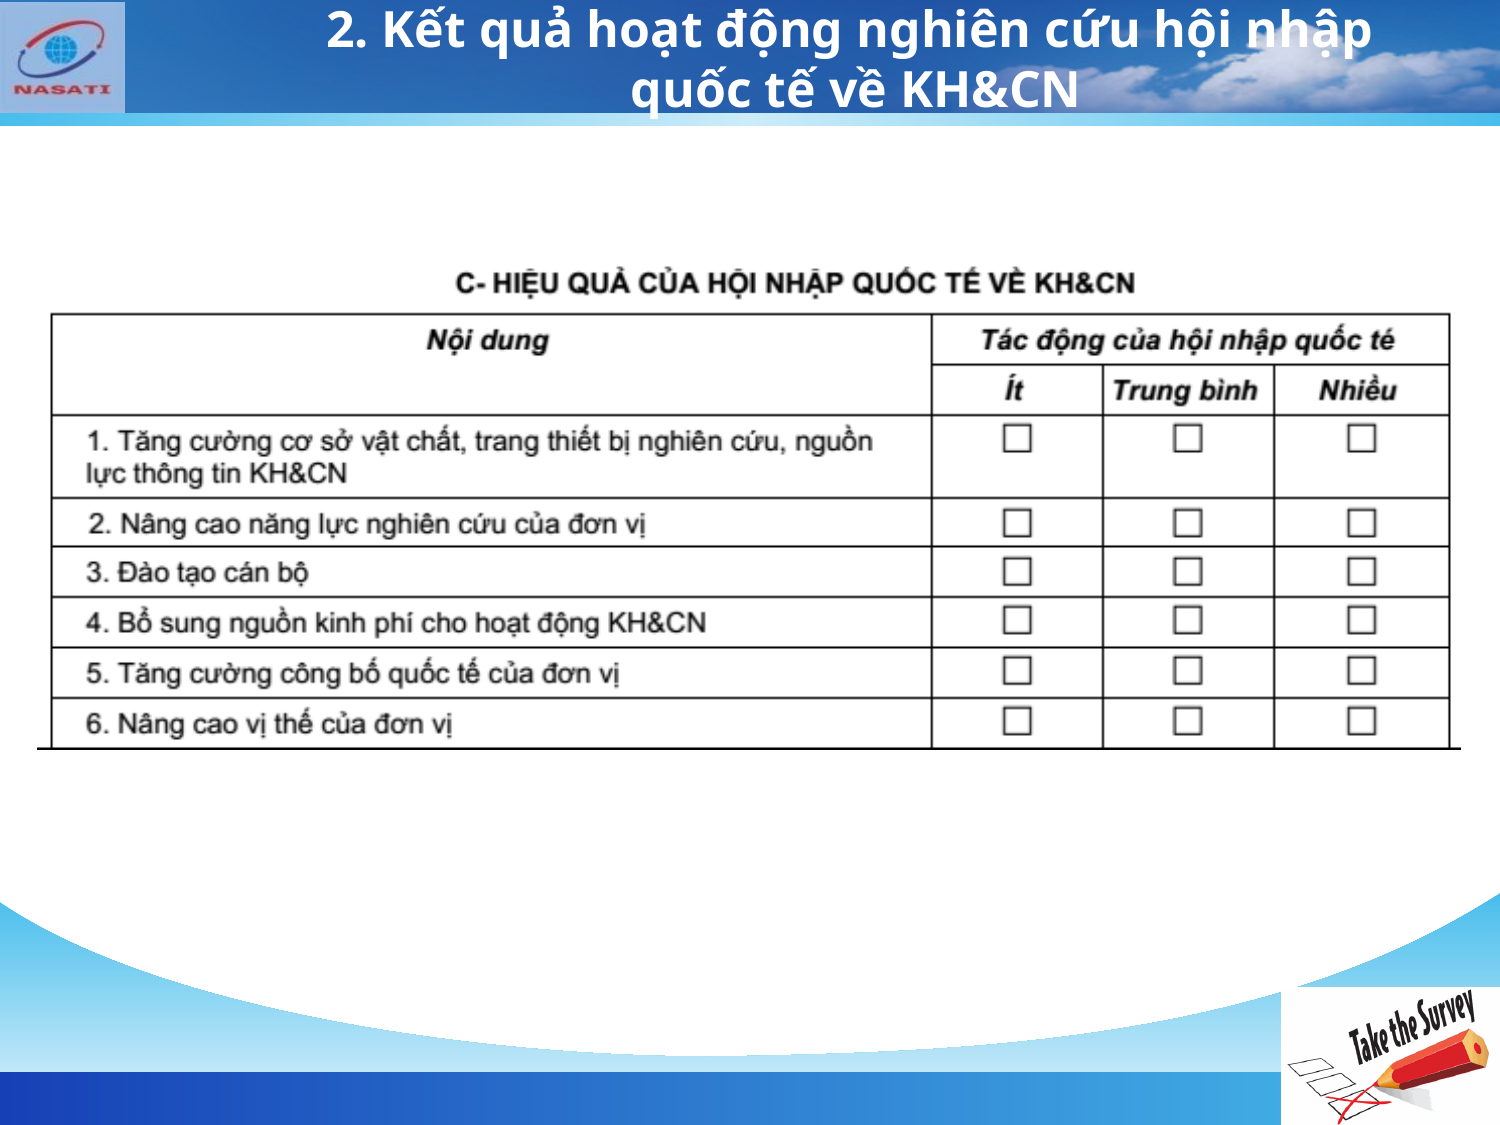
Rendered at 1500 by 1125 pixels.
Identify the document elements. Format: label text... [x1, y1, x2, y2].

title 2. Kết quả hoạt động nghiên cứu hội nhập quốc tế về KH&CN [125, 11, 1500, 104]
picture [0, 0, 1500, 114]
picture [37, 249, 1461, 750]
picture [1281, 987, 1500, 1125]
